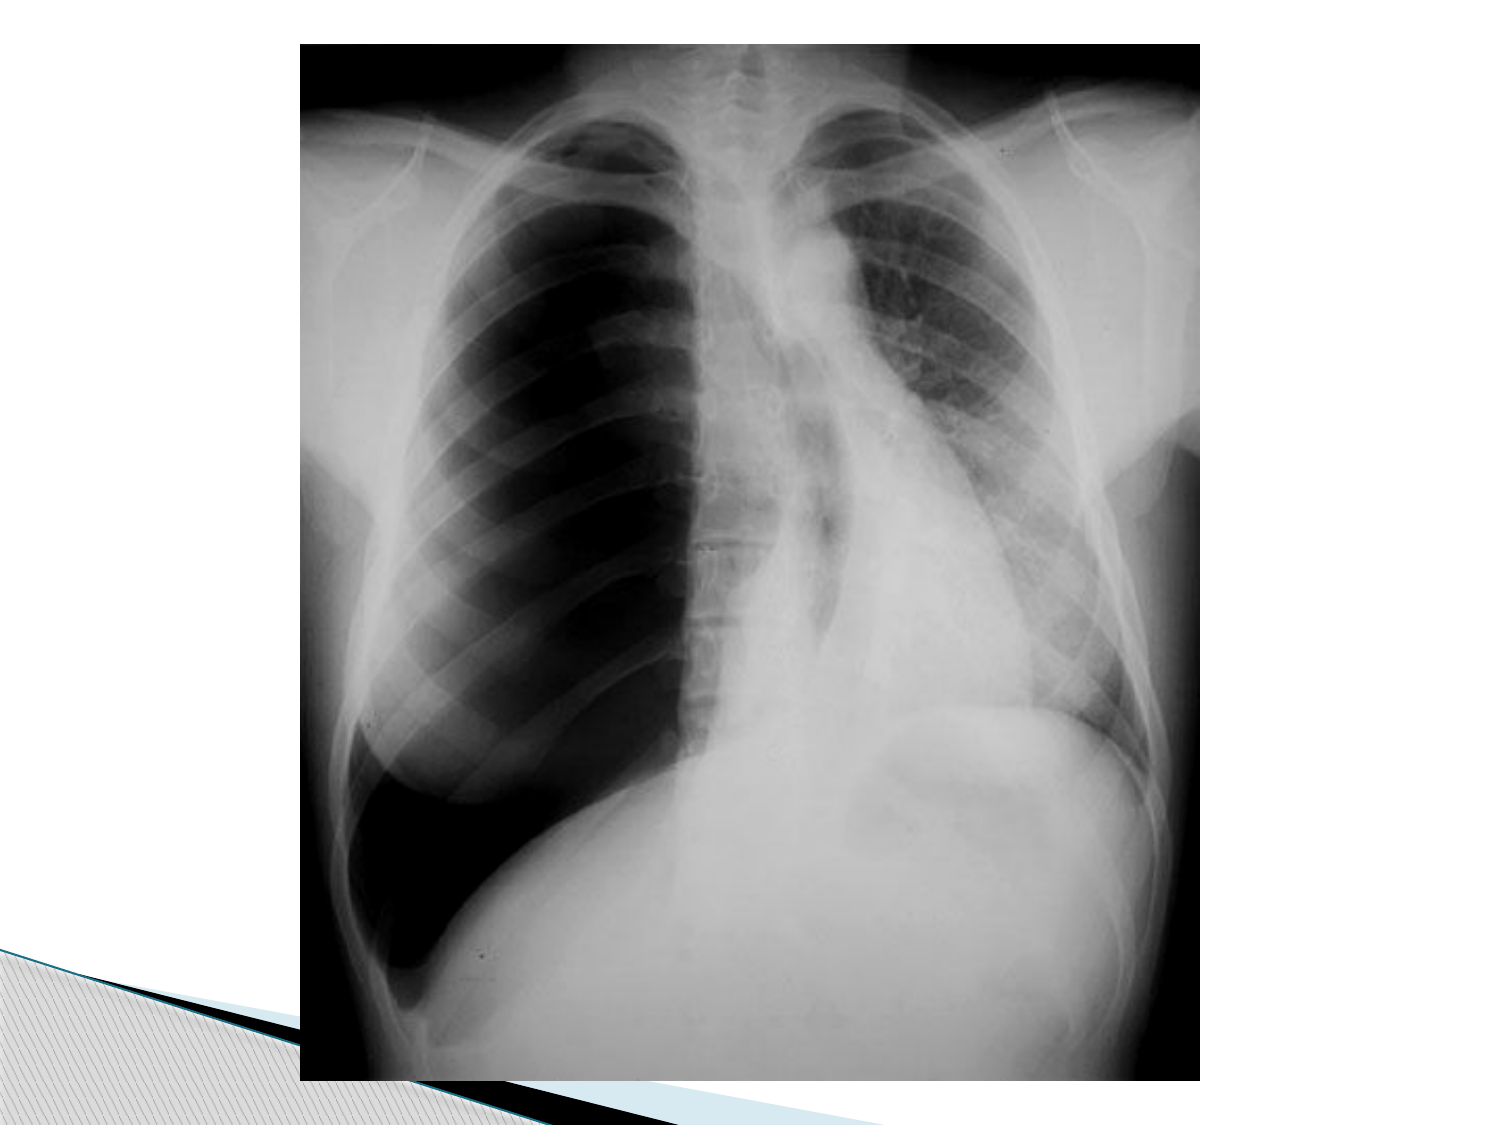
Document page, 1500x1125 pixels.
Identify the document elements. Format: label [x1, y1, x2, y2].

picture [299, 44, 1201, 1081]
